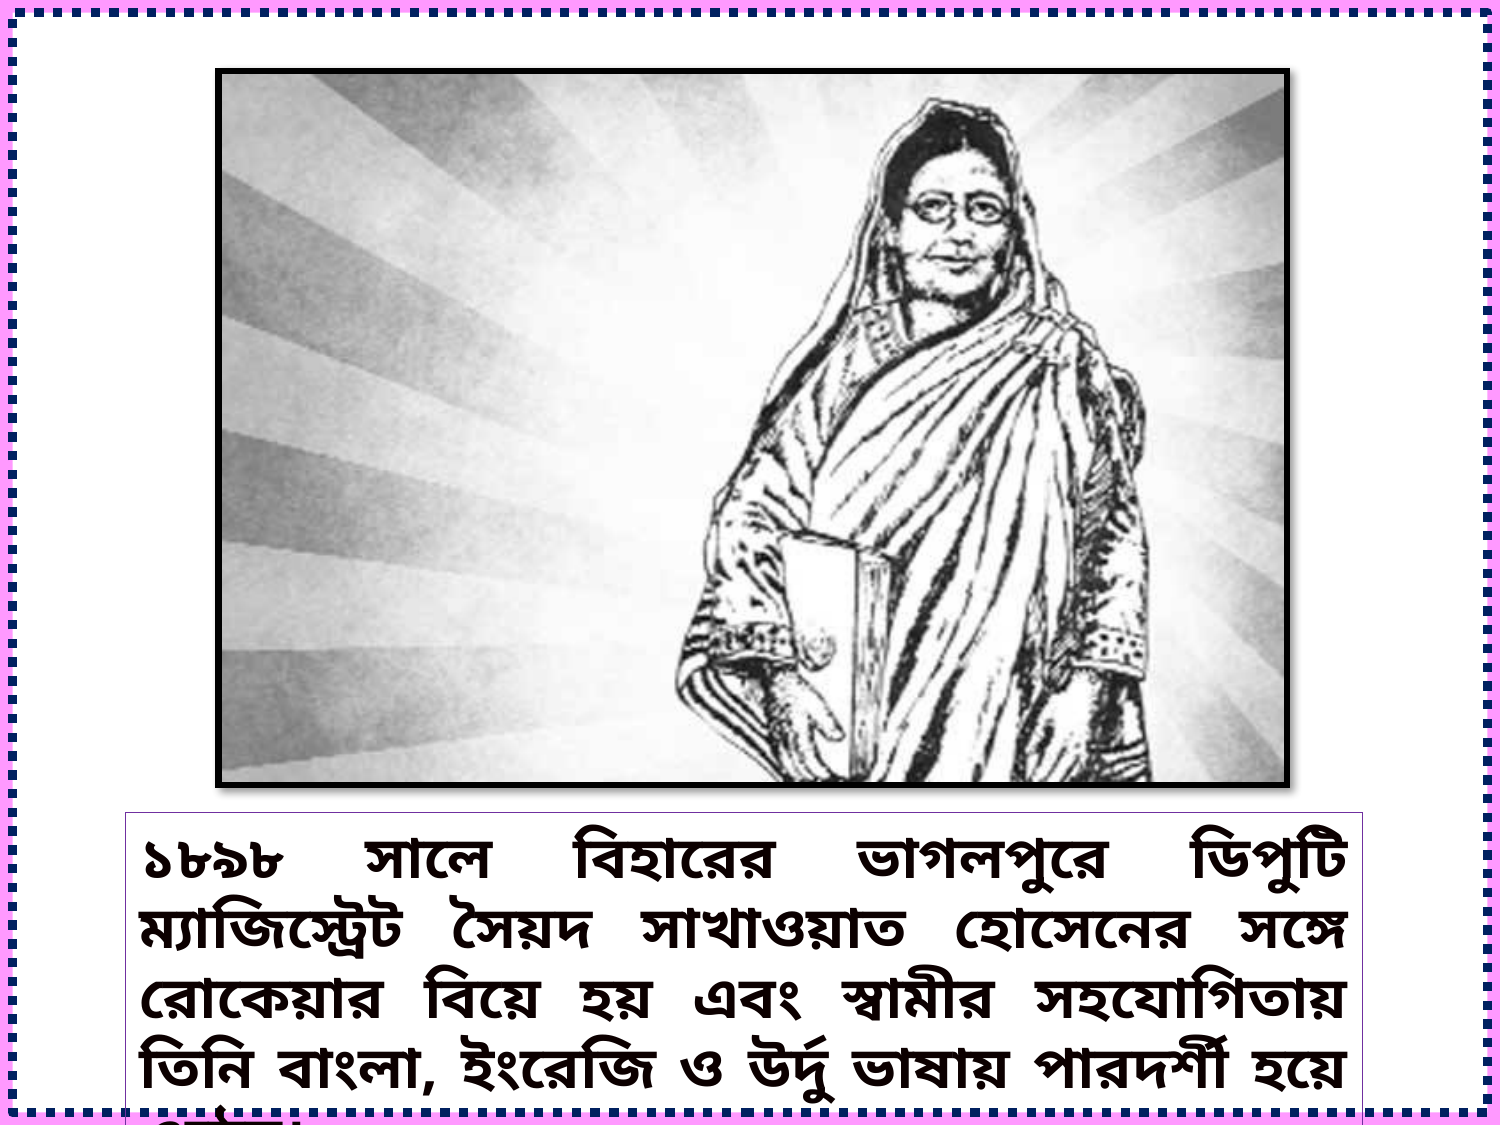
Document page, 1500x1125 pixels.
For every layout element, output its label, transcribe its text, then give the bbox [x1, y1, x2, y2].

text_box ১৮৯৮ সালে বিহারের ভাগলপুরে ডিপুটি ম্যাজিস্ট্রেট সৈয়দ সাখাওয়াত হোসেনের সঙ্গে রোকেয়ার বিয়ে হয় এবং স্বামীর সহযোগিতায় তিনি বাংলা, ইংরেজি ও উর্দু ভাষায় পারদর্শী হয়ে ওঠেন। [125, 812, 1363, 1125]
picture [221, 73, 1285, 783]
